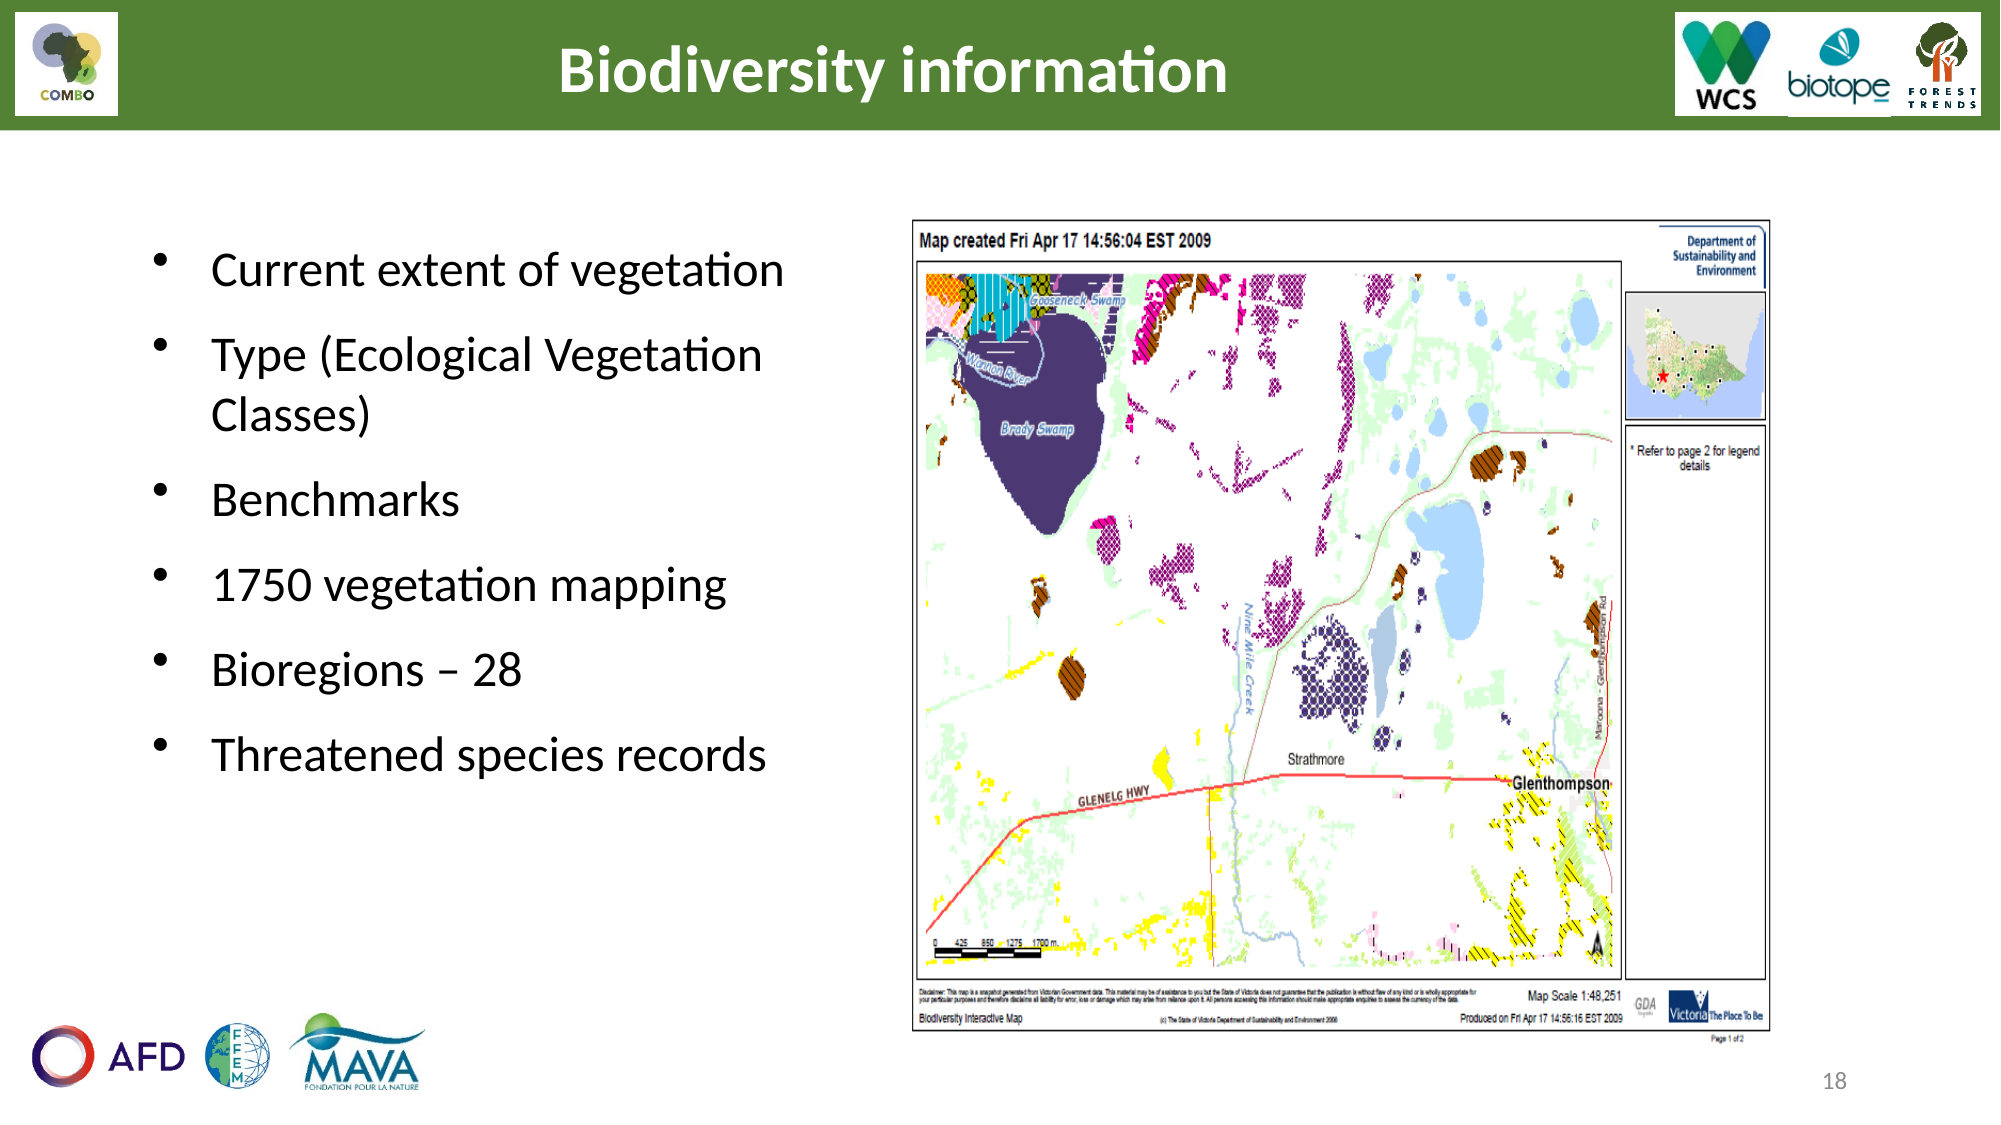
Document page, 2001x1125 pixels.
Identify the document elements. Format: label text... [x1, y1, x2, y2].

text_box Current extent of vegetation Type (Ecological Vegetation Classes) Benchmarks 1750 vegetation mapping Bioregions – 28 Threatened species records [137, 228, 872, 959]
picture [1675, 14, 1777, 116]
text_box Biodiversity information [144, 18, 1645, 114]
picture [1788, 14, 1891, 117]
picture [288, 1013, 425, 1090]
picture [15, 1009, 201, 1103]
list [894, 195, 1782, 1055]
picture [202, 1013, 271, 1098]
picture [1907, 22, 1980, 109]
picture [15, 12, 118, 116]
